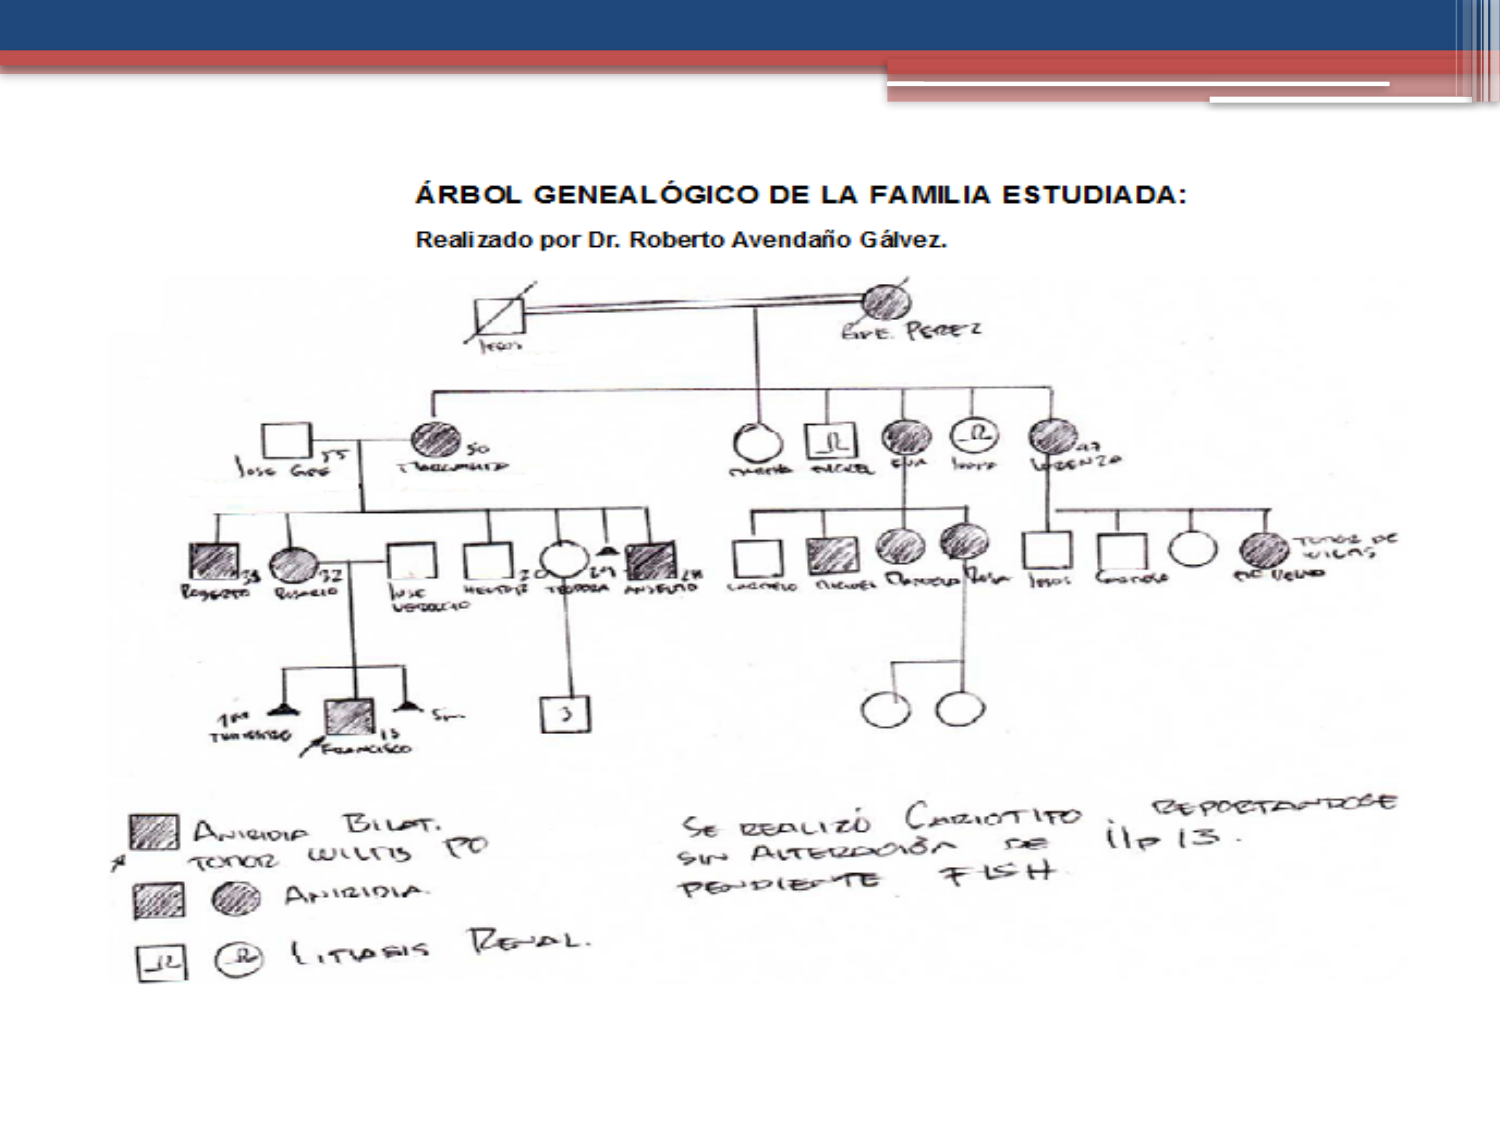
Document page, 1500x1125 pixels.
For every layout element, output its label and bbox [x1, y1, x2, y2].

picture [100, 172, 1412, 1000]
